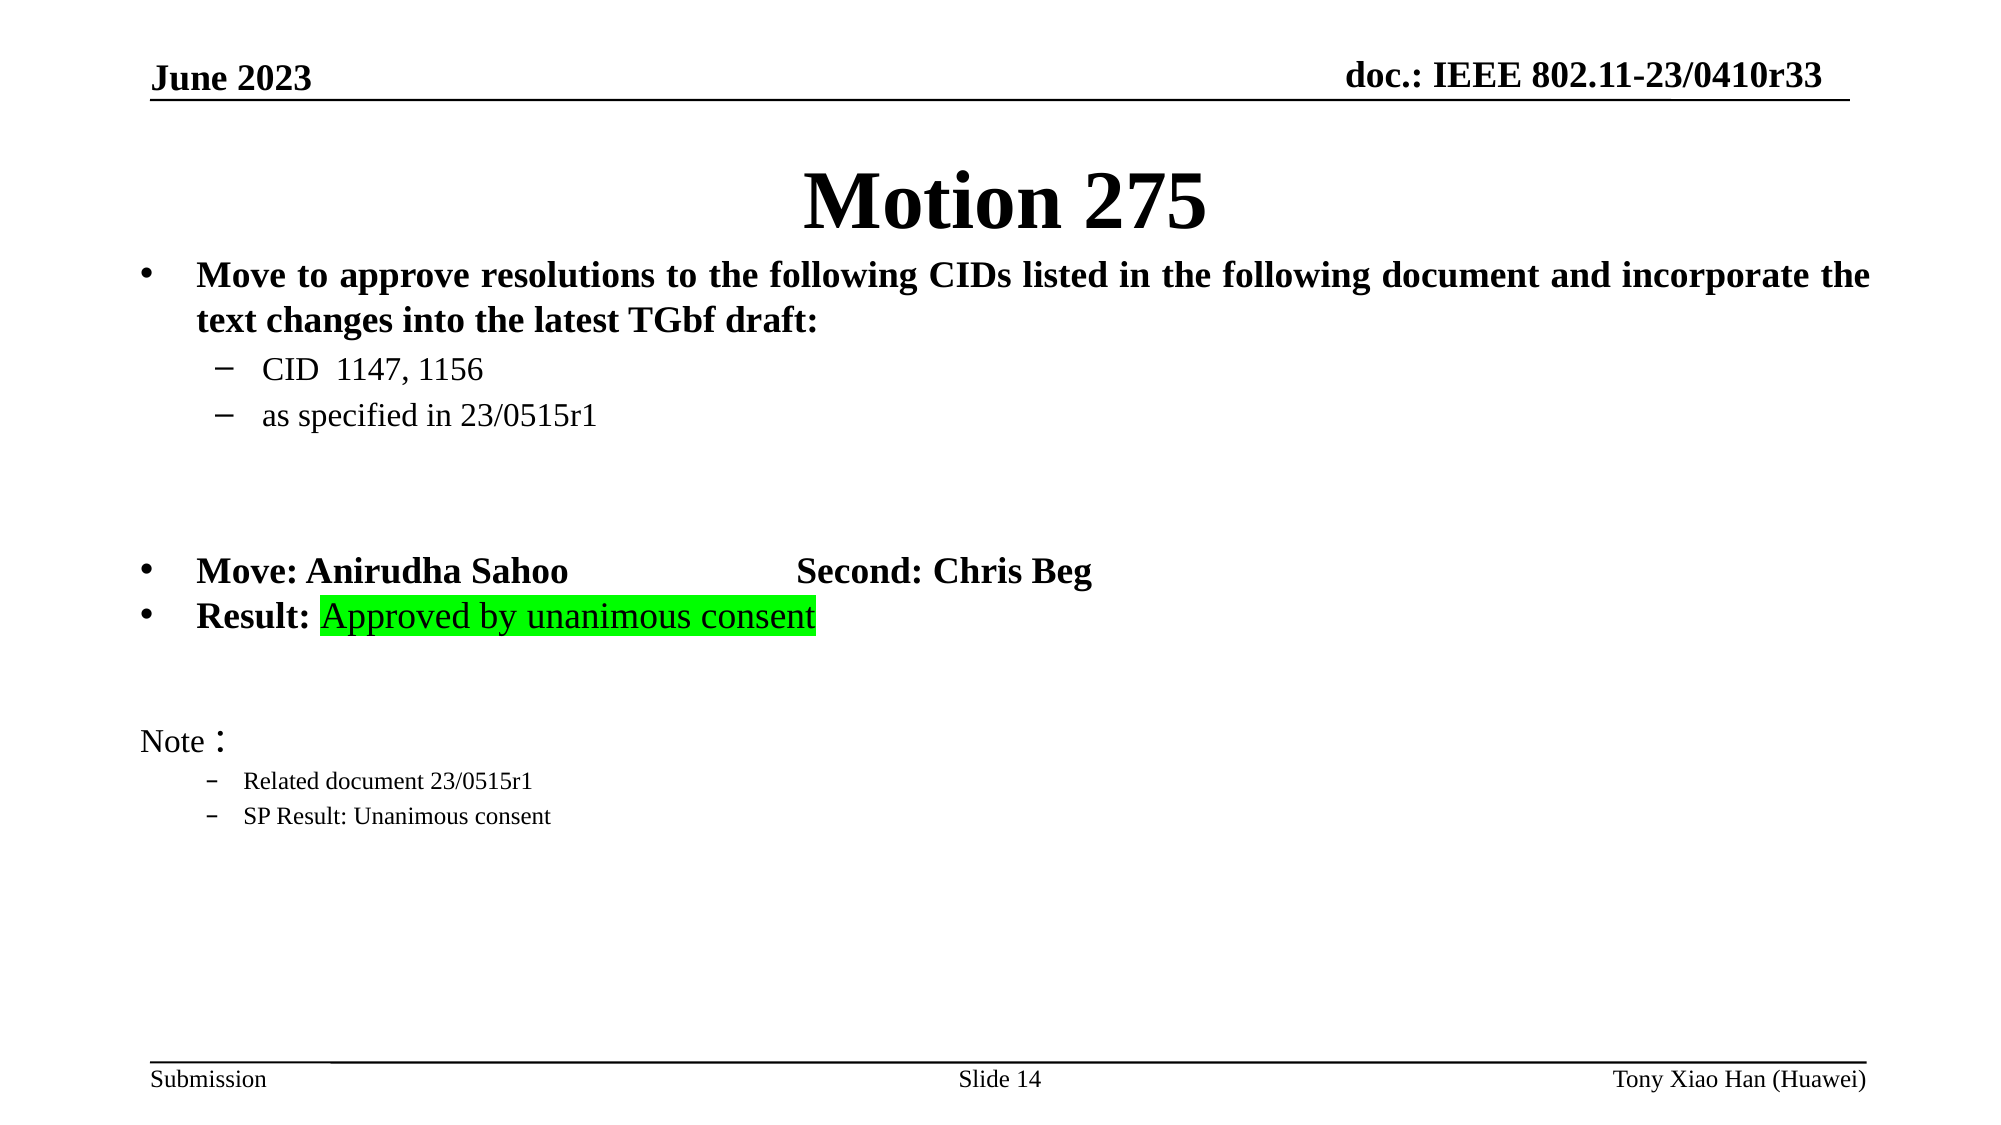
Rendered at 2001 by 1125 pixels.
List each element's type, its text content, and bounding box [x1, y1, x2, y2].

text_box Move to approve resolutions to the following CIDs listed in the following document and incorporate the text changes into the latest TGbf draft: CID 1147, 1156 as specified in 23/0515r1 Move: Anirudha Sahoo Second: Chris Beg Result: Approved by unanimous consent Note： Related document 23/0515r1 SP Result: Unanimous consent [125, 212, 1888, 900]
text_box Motion 275 [368, 137, 1644, 212]
